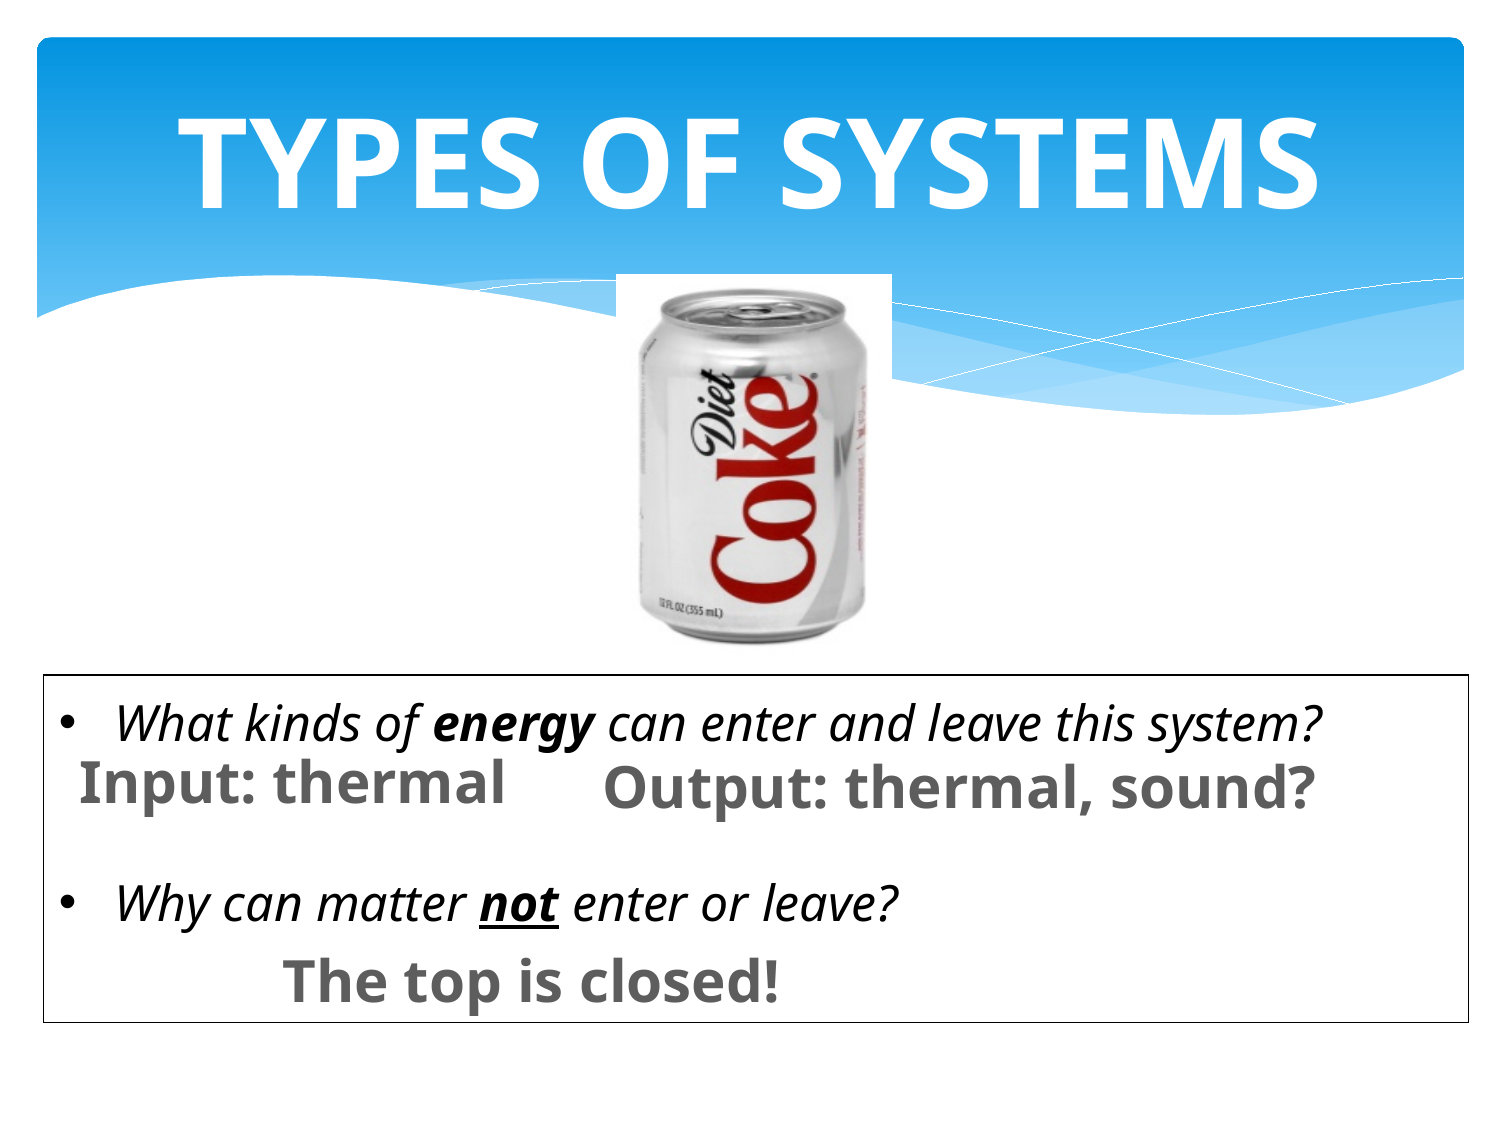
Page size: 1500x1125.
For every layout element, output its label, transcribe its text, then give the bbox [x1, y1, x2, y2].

text_box The top is closed! [64, 936, 998, 1022]
text_box Input: thermal [64, 737, 532, 823]
text_box Output: thermal, sound? [587, 743, 1469, 829]
text_box What kinds of energy can enter and leave this system? Why can matter not enter or leave? [43, 674, 1469, 1023]
picture [616, 274, 892, 660]
title TYPES OF SYSTEMS [75, 55, 1425, 261]
